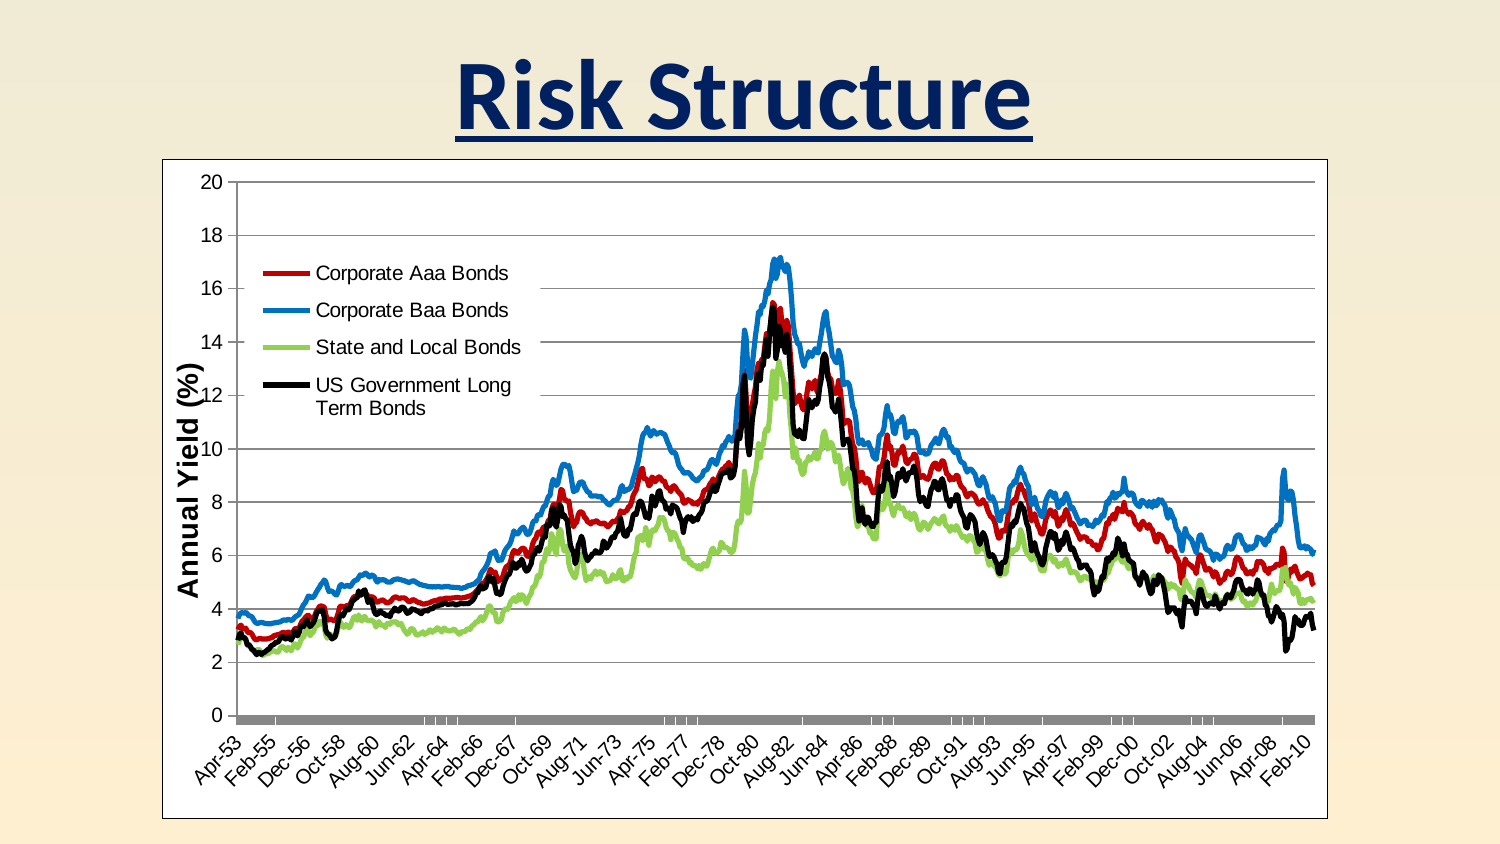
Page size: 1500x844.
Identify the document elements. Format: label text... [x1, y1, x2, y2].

chart [162, 159, 1328, 819]
text_box Risk Structure [440, 21, 1048, 157]
